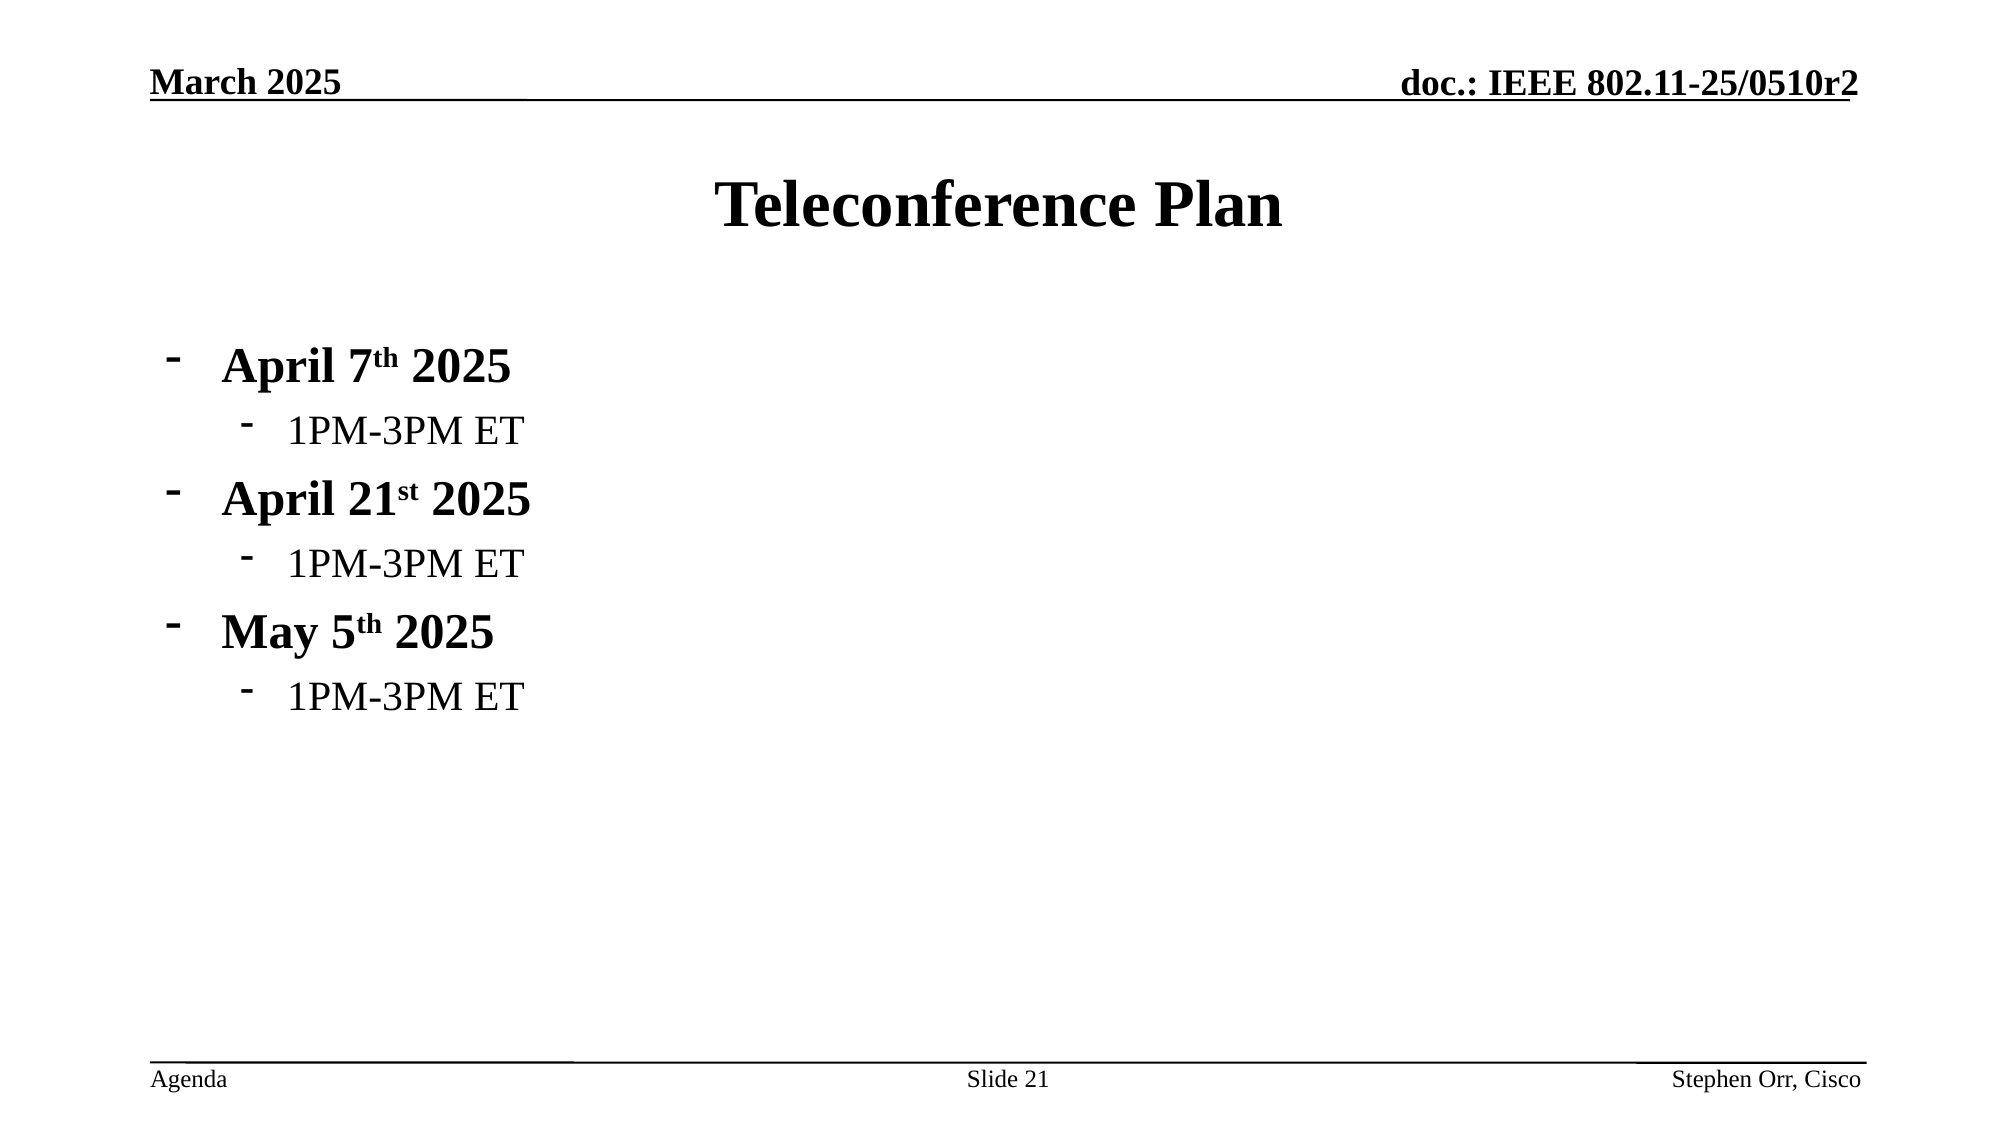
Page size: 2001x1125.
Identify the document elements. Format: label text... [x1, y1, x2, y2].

title Teleconference Plan [149, 112, 1850, 288]
slide_number Slide 21 [950, 1061, 1067, 1123]
list April 7th 2025 1PM-3PM ET April 21st 2025 1PM-3PM ET May 5th 2025 1PM-3PM ET [149, 324, 1850, 1000]
